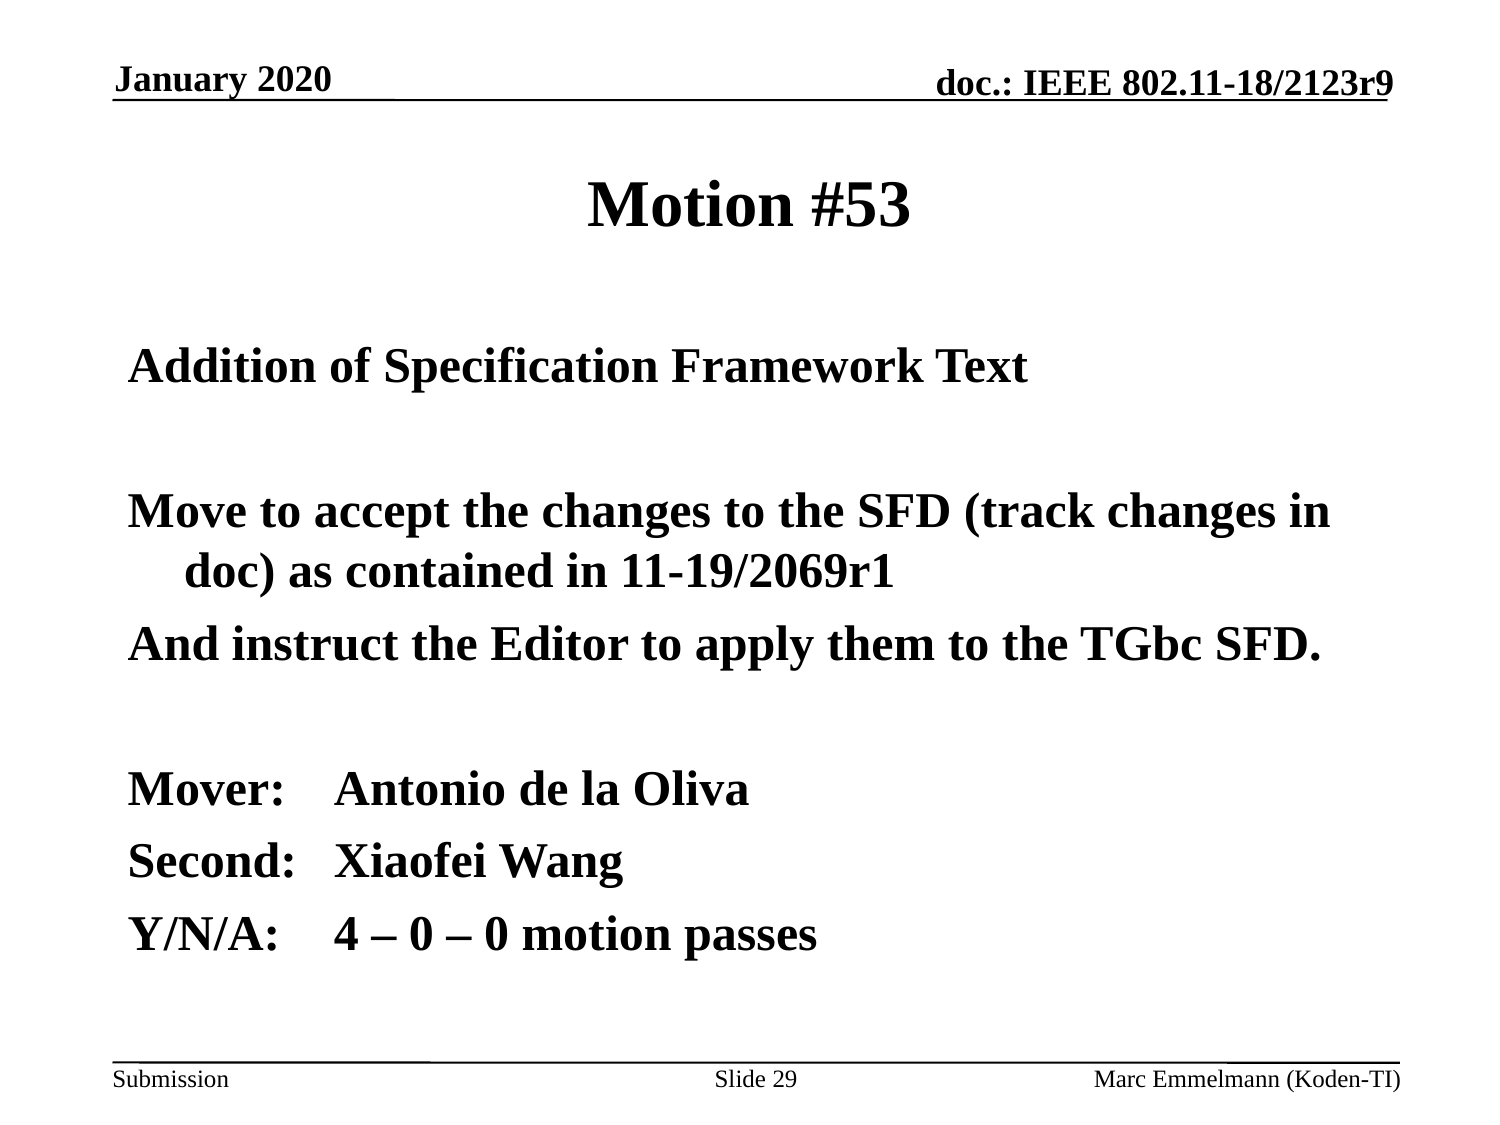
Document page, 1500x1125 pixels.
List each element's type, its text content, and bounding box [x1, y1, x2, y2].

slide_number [114, 54, 423, 100]
list Addition of Specification Framework Text Move to accept the changes to the SFD (track changes in doc) as contained in 11-19/2069r1 And instruct the Editor to apply them to the TGbc SFD. Mover: Antonio de la Oliva Second: Xiaofei Wang Y/N/A: 4 – 0 – 0 motion passes [112, 324, 1388, 1000]
title Motion #53 [112, 112, 1388, 288]
footer Marc Emmelmann (Koden-TI) [878, 1061, 1402, 1093]
slide_number Slide 29 [712, 1061, 800, 1123]
